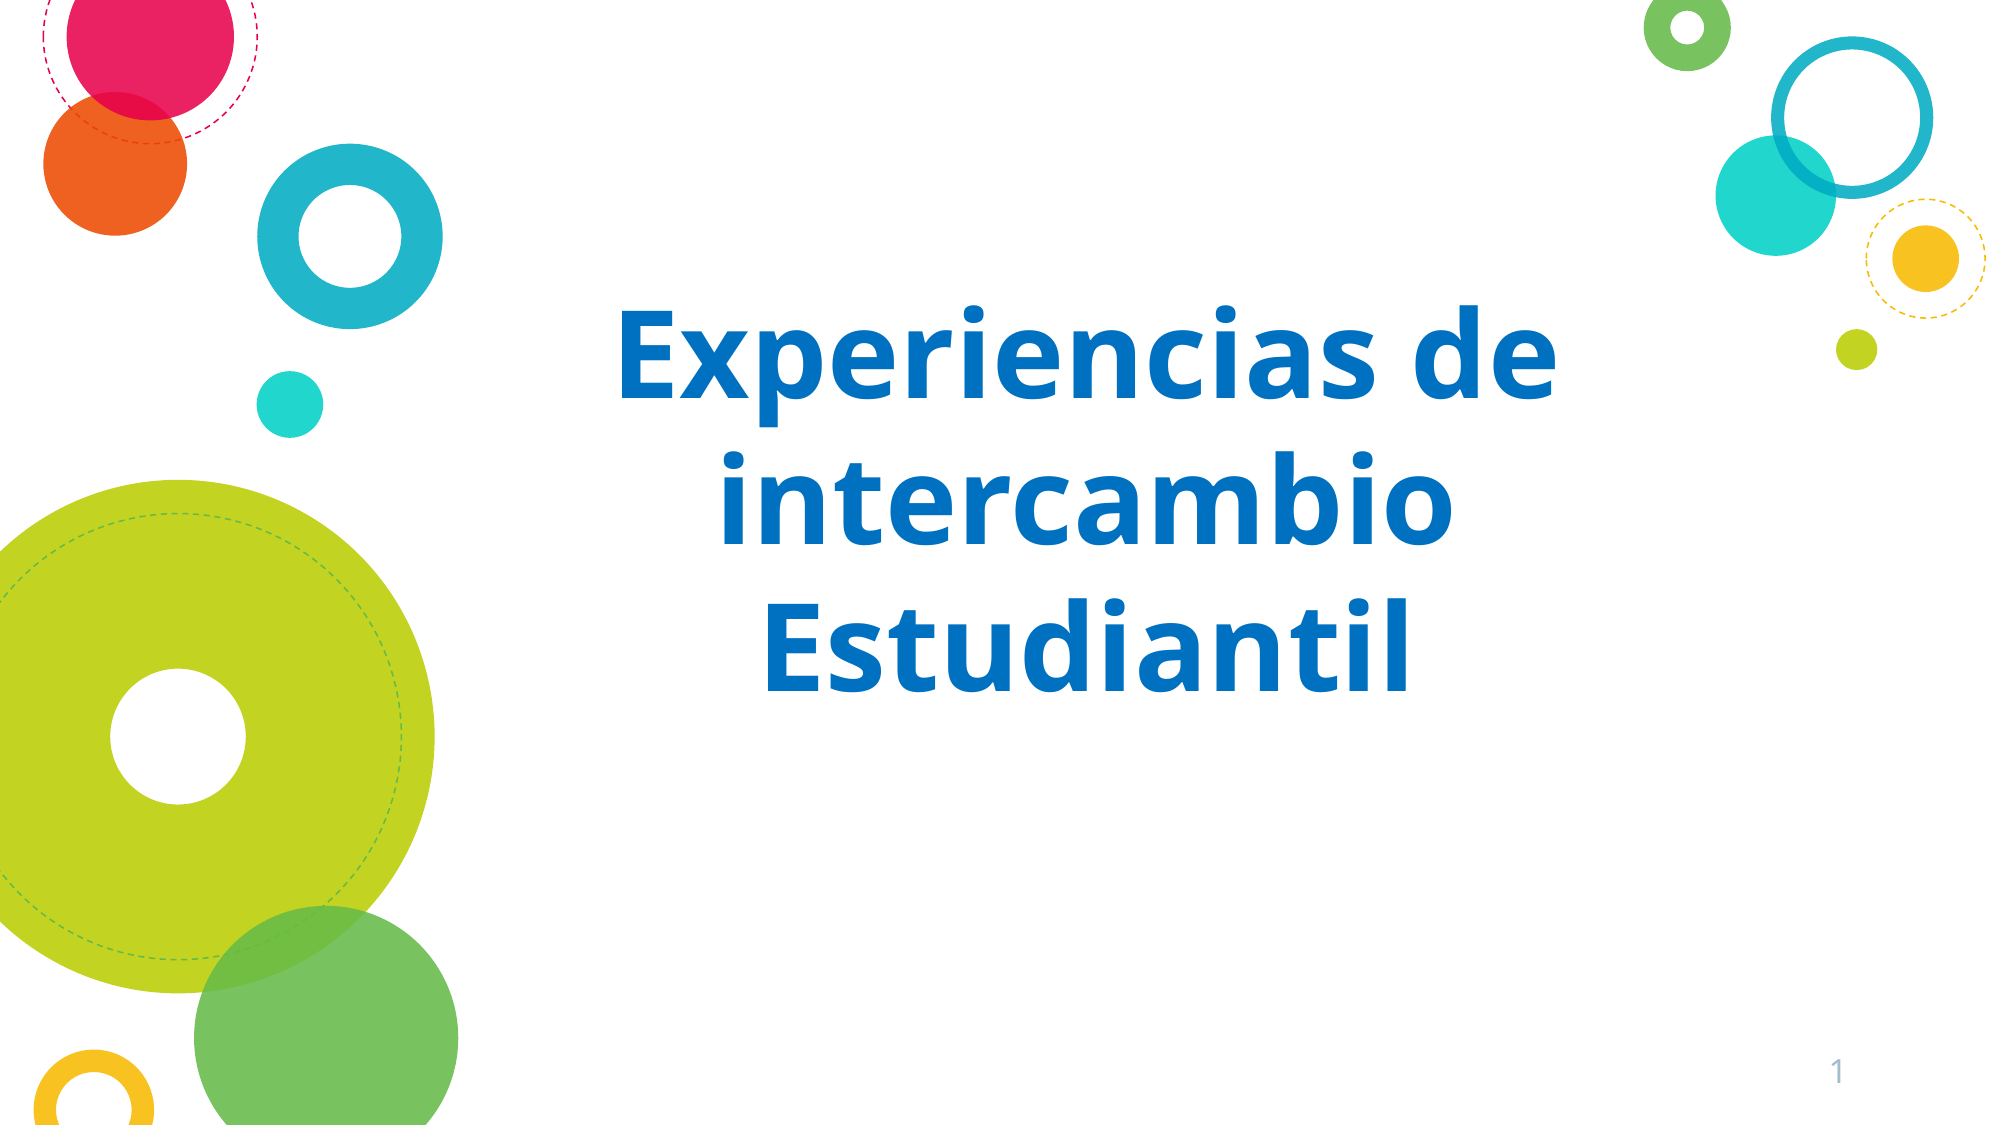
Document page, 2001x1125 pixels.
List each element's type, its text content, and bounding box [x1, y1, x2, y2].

slide_number 1 [1412, 1042, 1863, 1103]
text_box Experiencias de intercambio Estudiantil [527, 272, 1646, 736]
